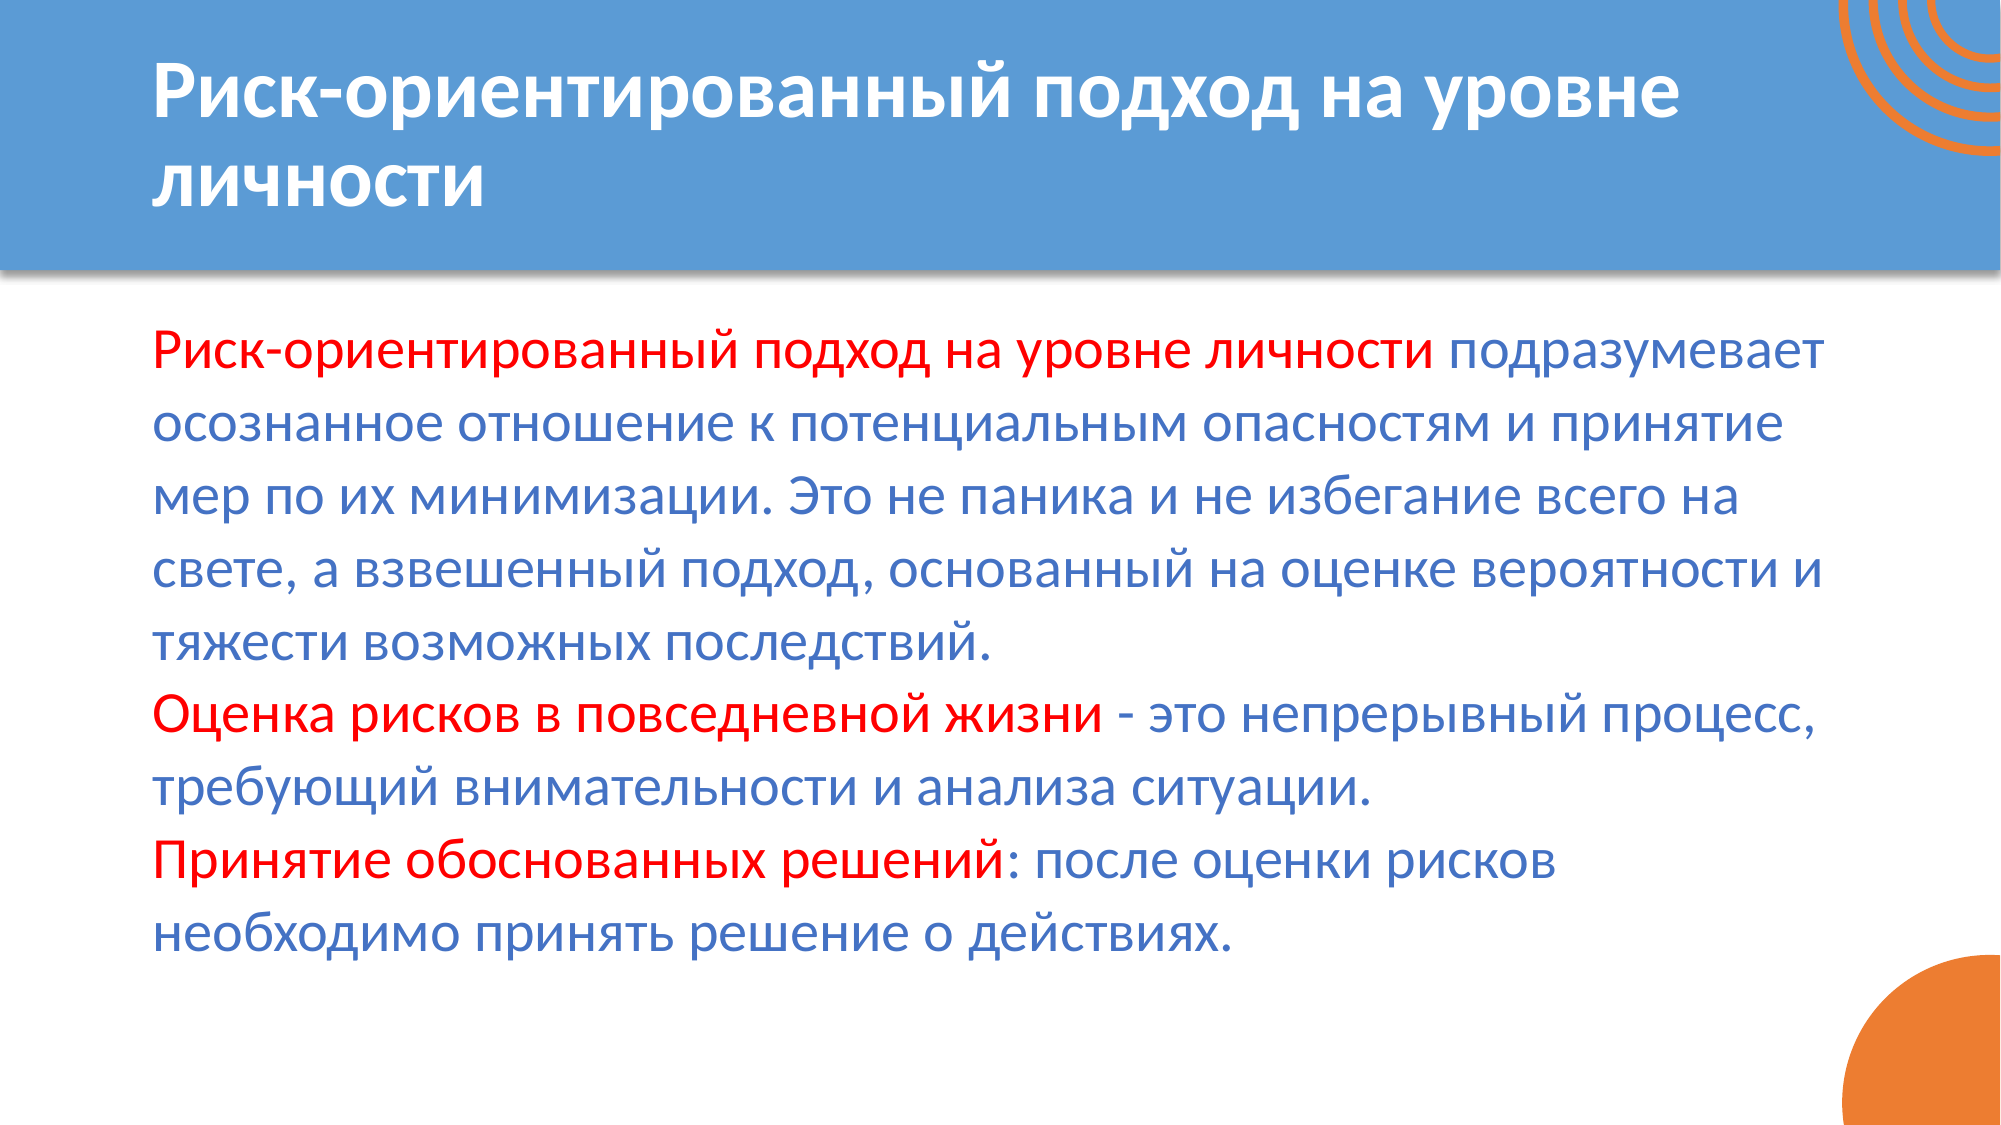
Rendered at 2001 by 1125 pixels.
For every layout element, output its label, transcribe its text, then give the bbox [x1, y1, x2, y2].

title Риск-ориентированный подход на уровне личности [137, 26, 1863, 244]
list Риск-ориентированный подход на уровне личности подразумевает осознанное отношение к потенциальным опасностям и принятие мер по их минимизации. Это не паника и не избегание всего на свете, а взвешенный подход, основанный на оценке вероятности и тяжести возможных последствий. Оценка рисков в повседневной жизни - это непрерывный процесс, требующий внимательности и анализа ситуации. Принятие обоснованных решений: после оценки рисков необходимо принять решение о действиях. [137, 299, 1863, 1125]
